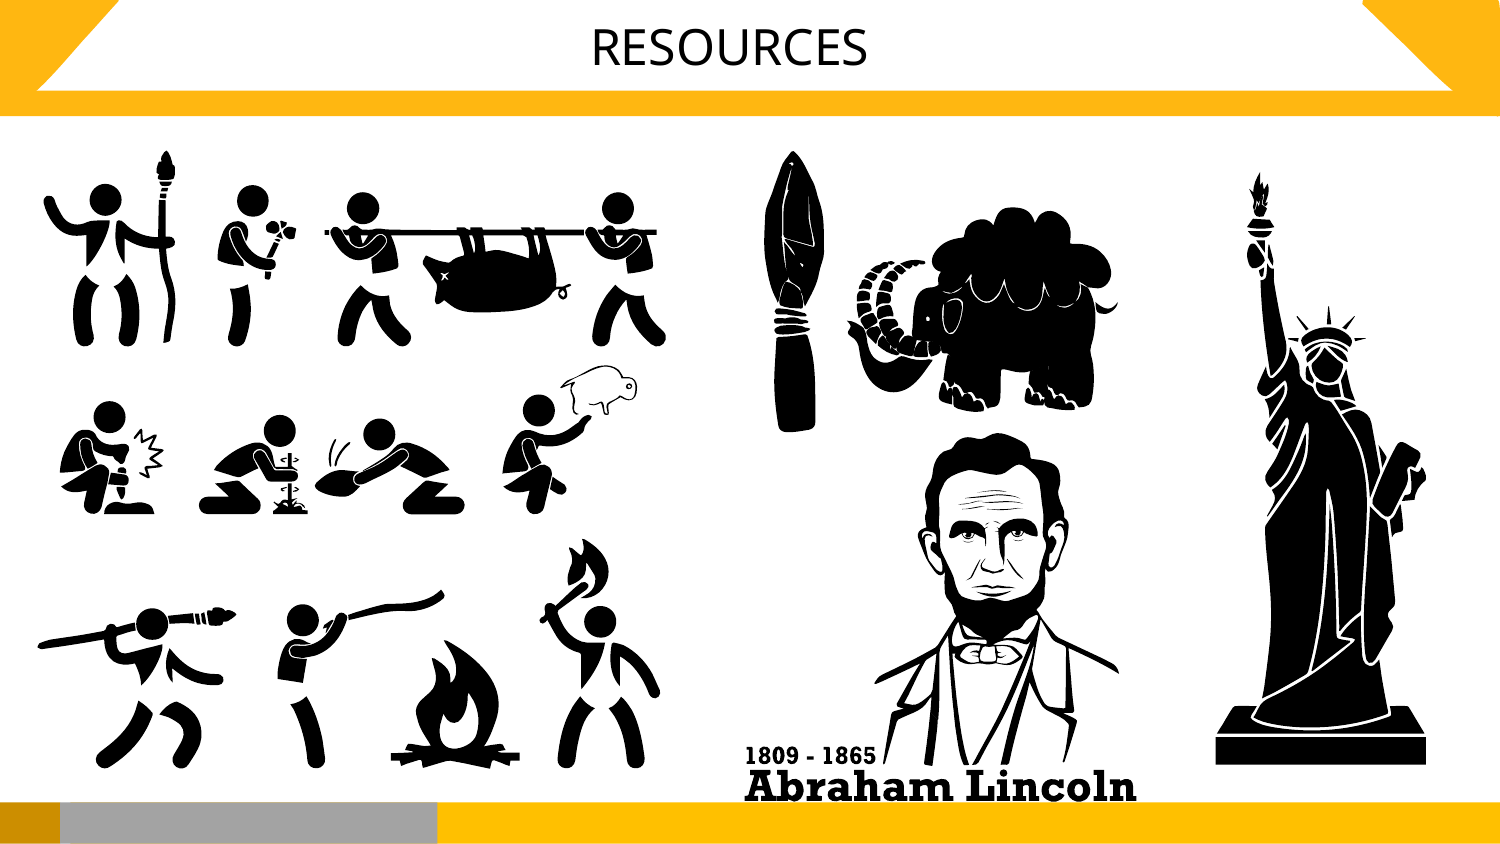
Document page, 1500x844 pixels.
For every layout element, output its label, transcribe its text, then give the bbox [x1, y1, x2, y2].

picture [37, 150, 666, 770]
title RESOURCES [97, 0, 1362, 94]
picture [744, 150, 1137, 802]
picture [1215, 171, 1427, 765]
